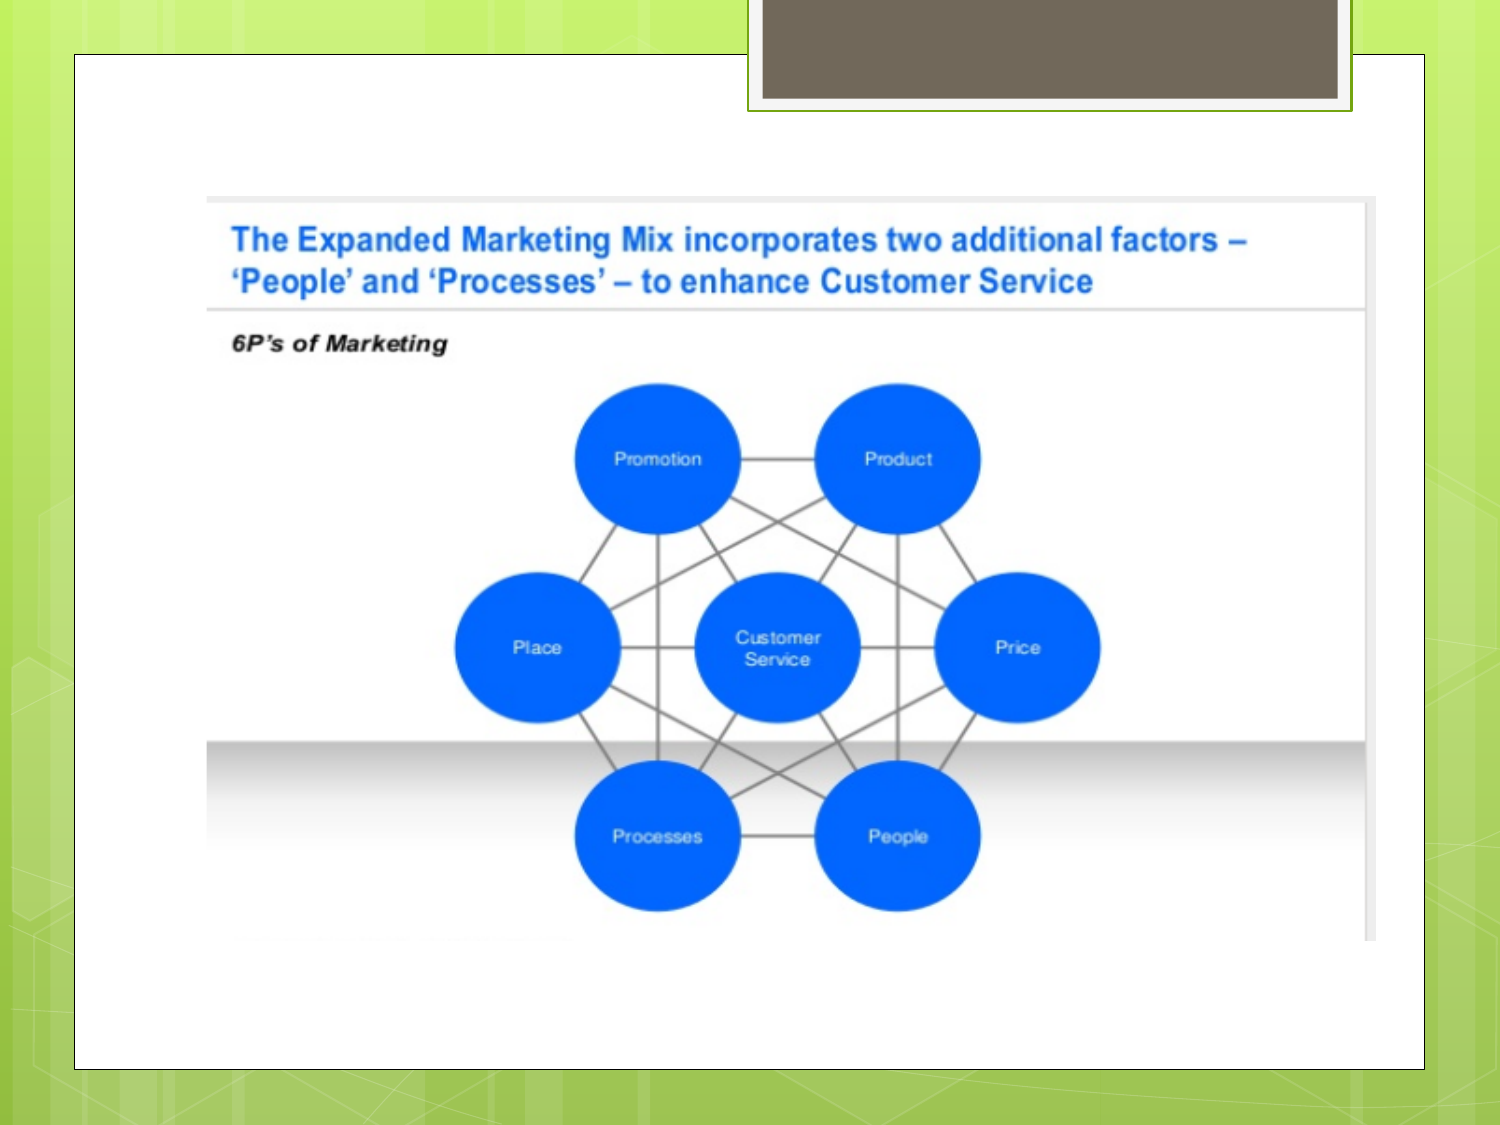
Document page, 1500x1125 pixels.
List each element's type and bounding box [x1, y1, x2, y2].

list [206, 196, 1377, 941]
